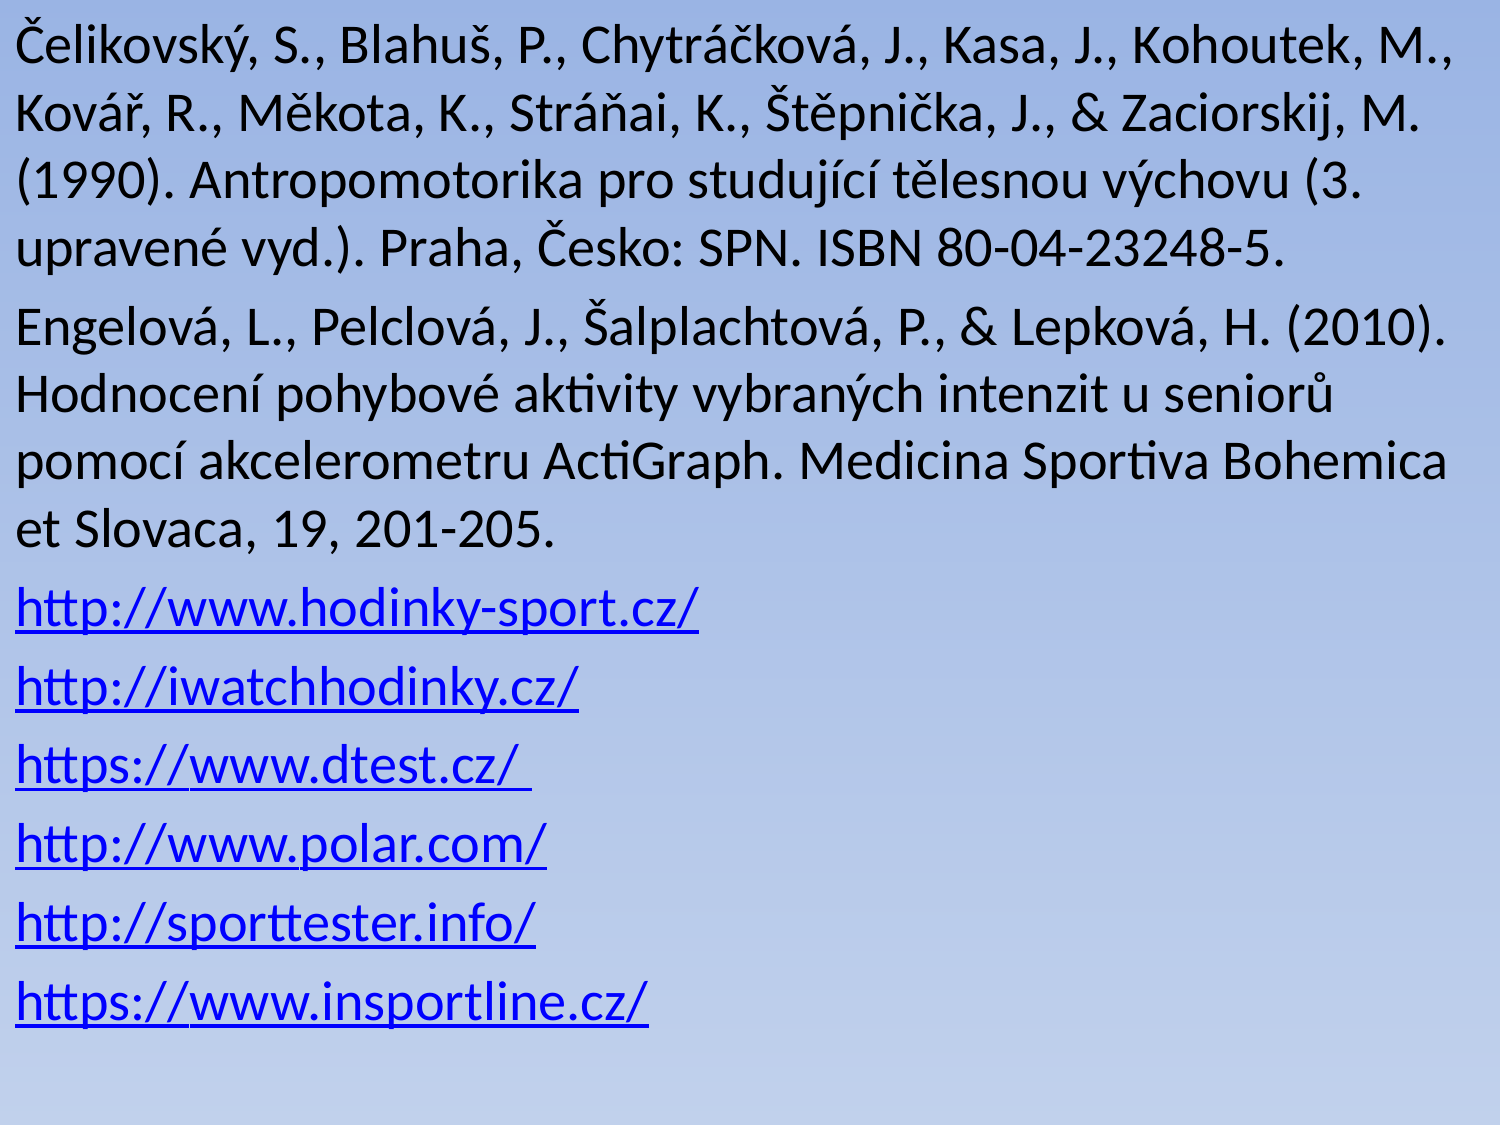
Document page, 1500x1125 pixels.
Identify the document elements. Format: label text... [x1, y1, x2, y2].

list Čelikovský, S., Blahuš, P., Chytráčková, J., Kasa, J., Kohoutek, M., Kovář, R., Měkota, K., Stráňai, K., Štěpnička, J., & Zaciorskij, M. (1990). Antropomotorika pro studující tělesnou výchovu (3. upravené vyd.). Praha, Česko: SPN. ISBN 80-04-23248-5. Engelová, L., Pelclová, J., Šalplachtová, P., & Lepková, H. (2010). Hodnocení pohybové aktivity vybraných intenzit u seniorů pomocí akcelerometru ActiGraph. Medicina Sportiva Bohemica et Slovaca, 19, 201-205. http://www.hodinky-sport.cz/ http://iwatchhodinky.cz/ https://www.dtest.cz/ http://www.polar.com/ http://sporttester.info/ https://www.insportline.cz/ [0, 0, 1500, 1125]
